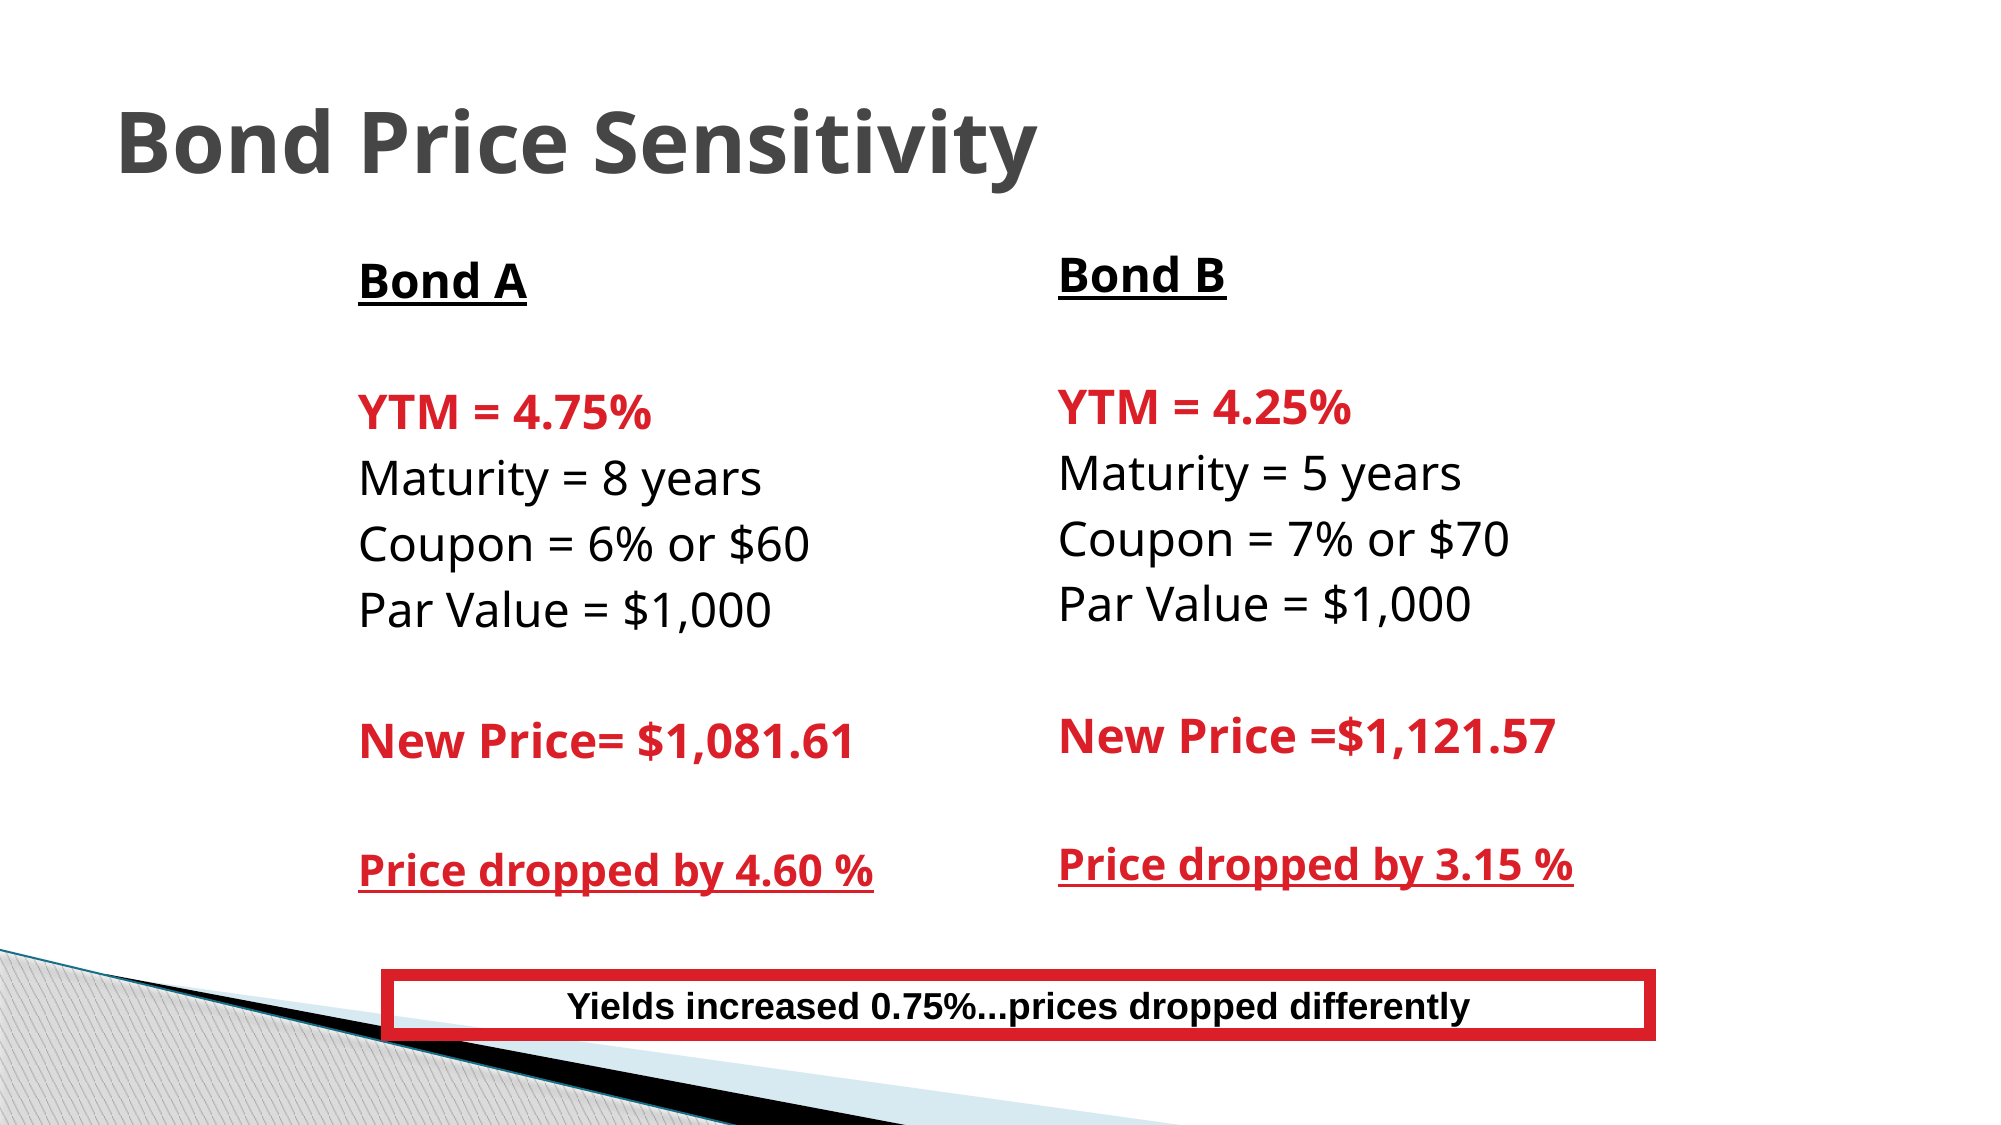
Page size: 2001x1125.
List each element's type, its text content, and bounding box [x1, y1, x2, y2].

text_box Yields increased 0.75%...prices dropped differently [387, 974, 1650, 1035]
text_box Bond B YTM = 4.25% Maturity = 5 years Coupon = 7% or $70 Par Value = $1,000 New Price =$1,121.57 Price dropped by 3.15 % [1025, 237, 1600, 813]
list Bond A YTM = 4.75% Maturity = 8 years Coupon = 6% or $60 Par Value = $1,000 New Price= $1,081.61 Price dropped by 4.60 % [324, 242, 901, 986]
title Bond Price Sensitivity [99, 45, 1900, 233]
